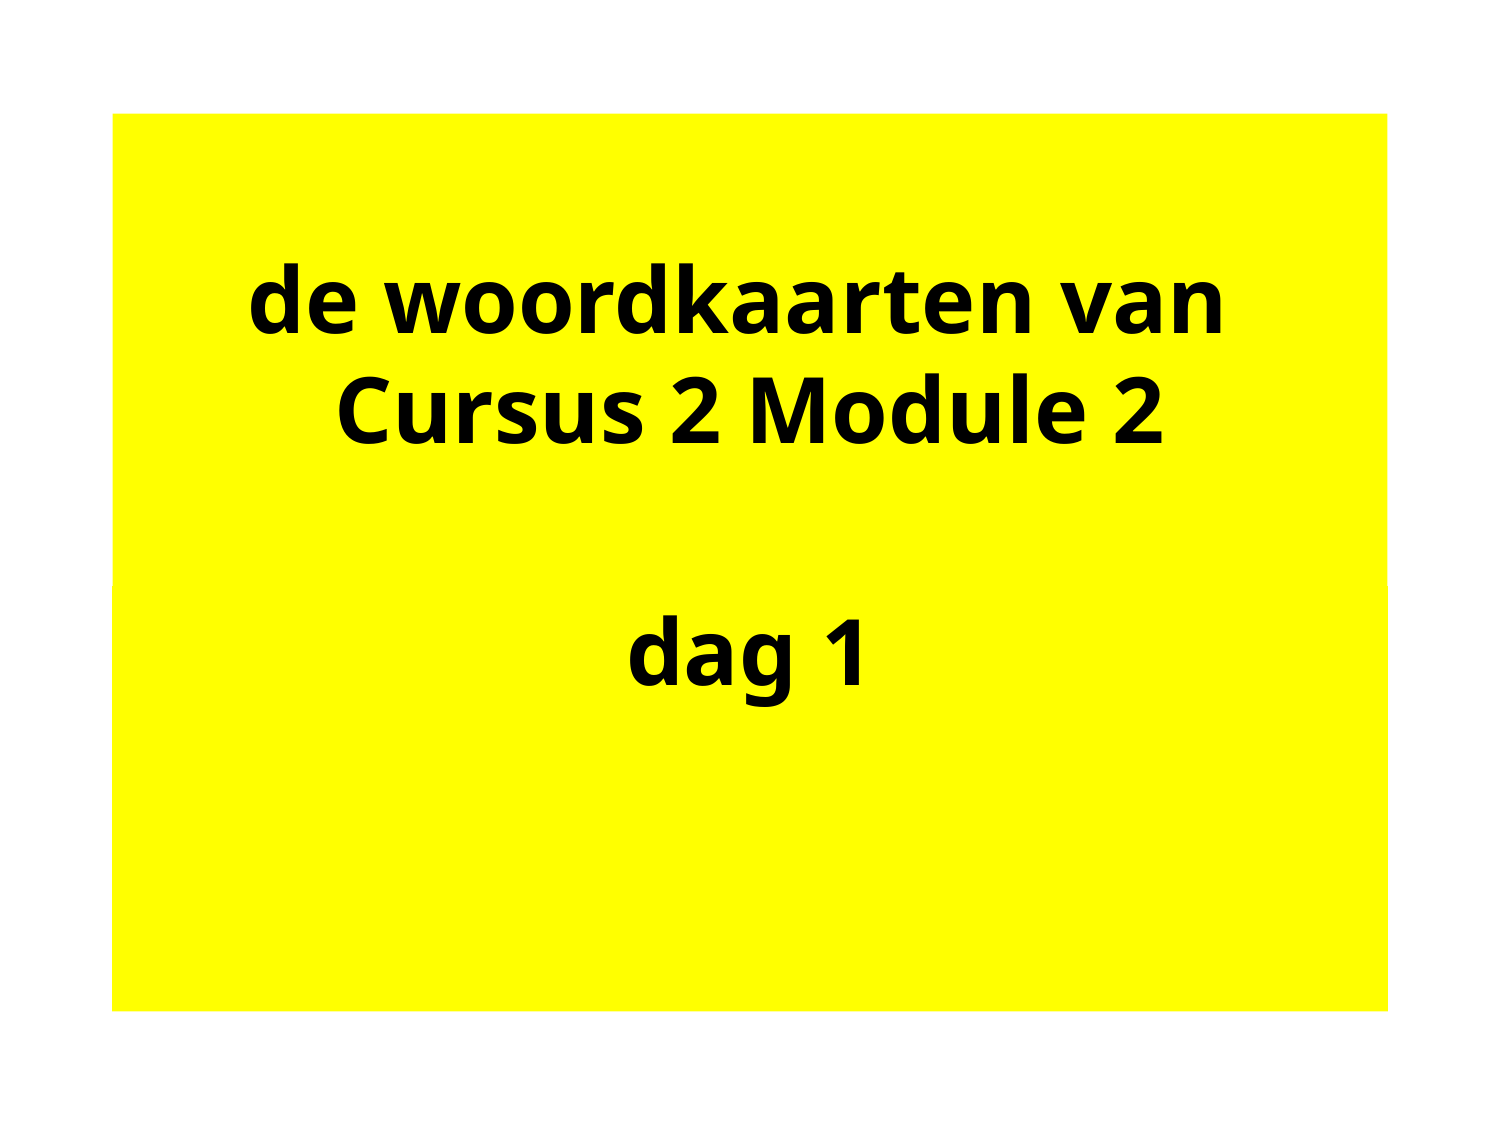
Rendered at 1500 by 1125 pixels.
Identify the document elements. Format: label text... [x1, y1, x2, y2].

title de woordkaarten van Cursus 2 Module 2 [112, 113, 1388, 586]
subtitle dag 1 [112, 586, 1388, 1012]
